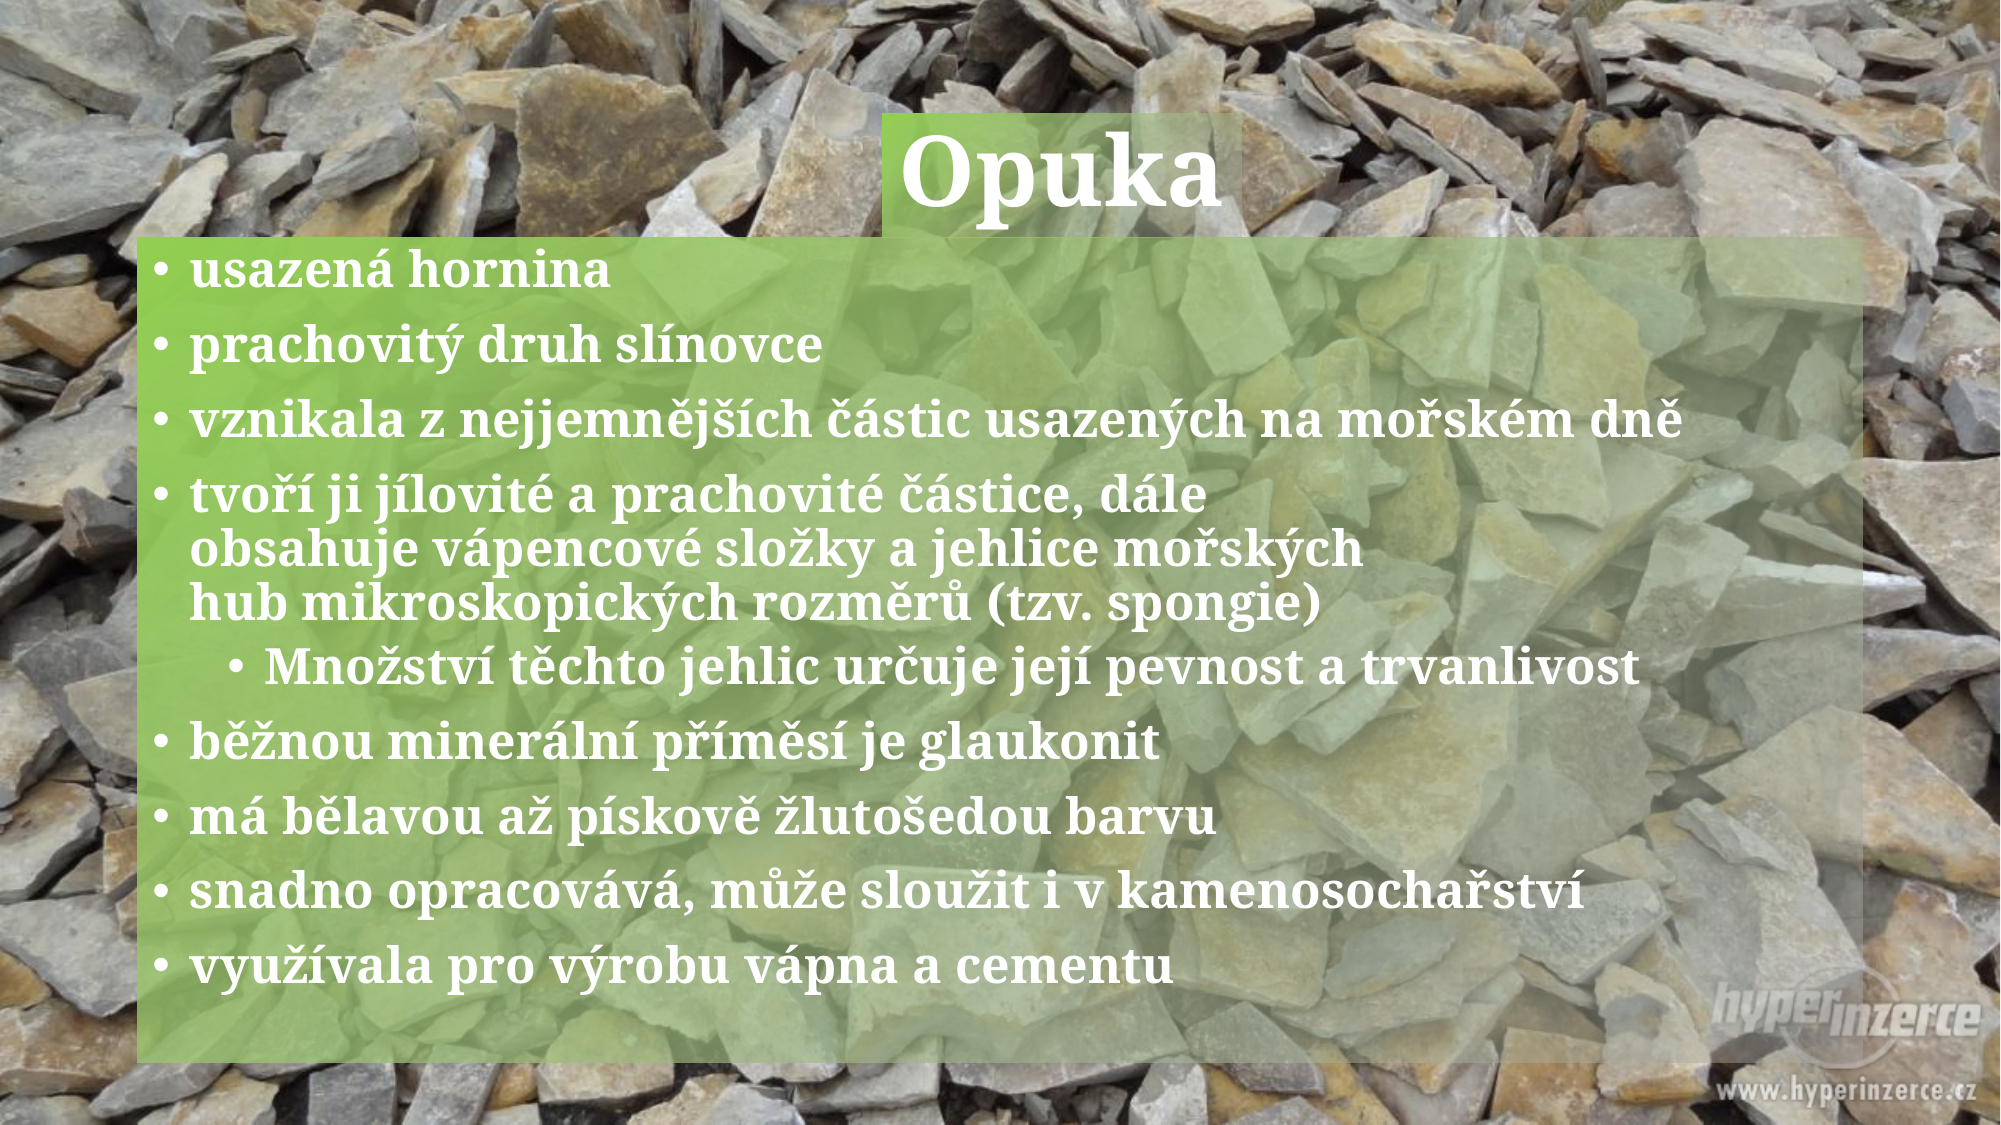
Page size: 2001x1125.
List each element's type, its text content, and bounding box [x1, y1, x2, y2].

picture [0, 0, 2001, 1125]
list usazená hornina prachovitý druh slínovce vznikala z nejjemnějších částic usazených na mořském dně tvoří ji jílovité a prachovité částice, dále obsahuje vápencové složky a jehlice mořských hub mikroskopických rozměrů (tzv. spongie) Množství těchto jehlic určuje její pevnost a trvanlivost běžnou minerální příměsí je glaukonit má bělavou až pískově žlutošedou barvu snadno opracovává, může sloužit i v kamenosochařství využívala pro výrobu vápna a cementu [137, 237, 1863, 1063]
title Opuka [882, 113, 1242, 237]
